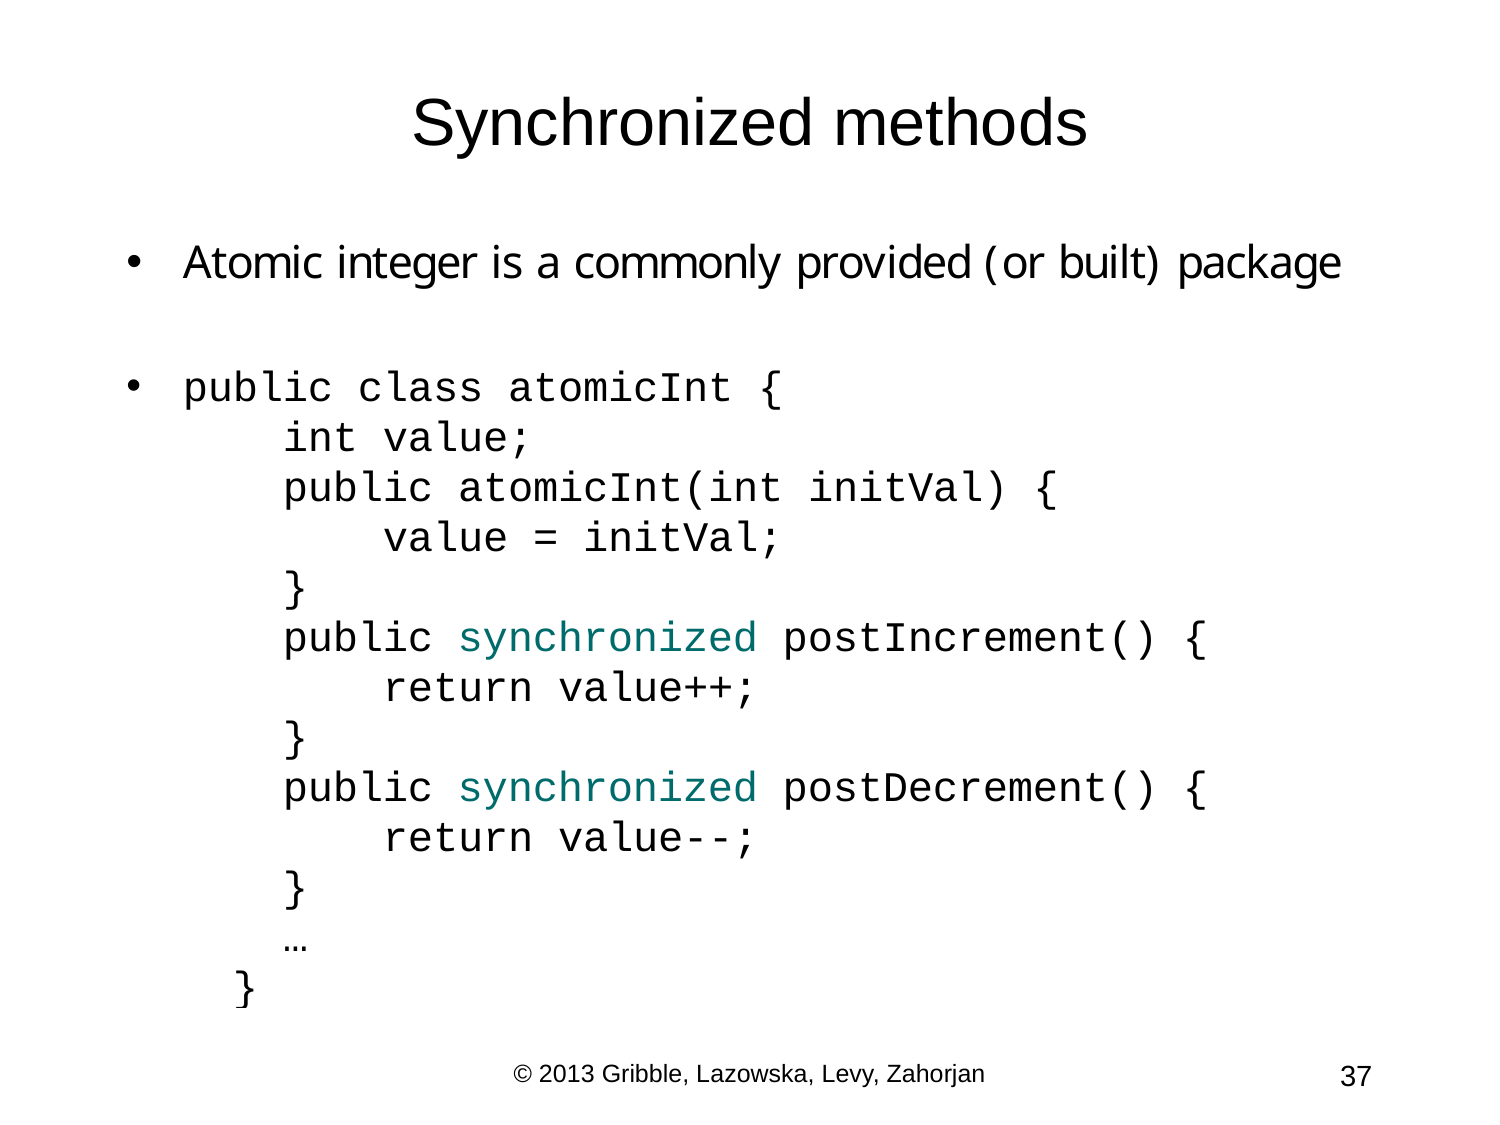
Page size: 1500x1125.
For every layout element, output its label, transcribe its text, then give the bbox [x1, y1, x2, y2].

title Synchronized methods [112, 62, 1388, 175]
picture [112, 224, 1388, 1008]
slide_number 37 [1074, 1050, 1388, 1100]
footer © 2013 Gribble, Lazowska, Levy, Zahorjan [425, 1050, 1075, 1113]
